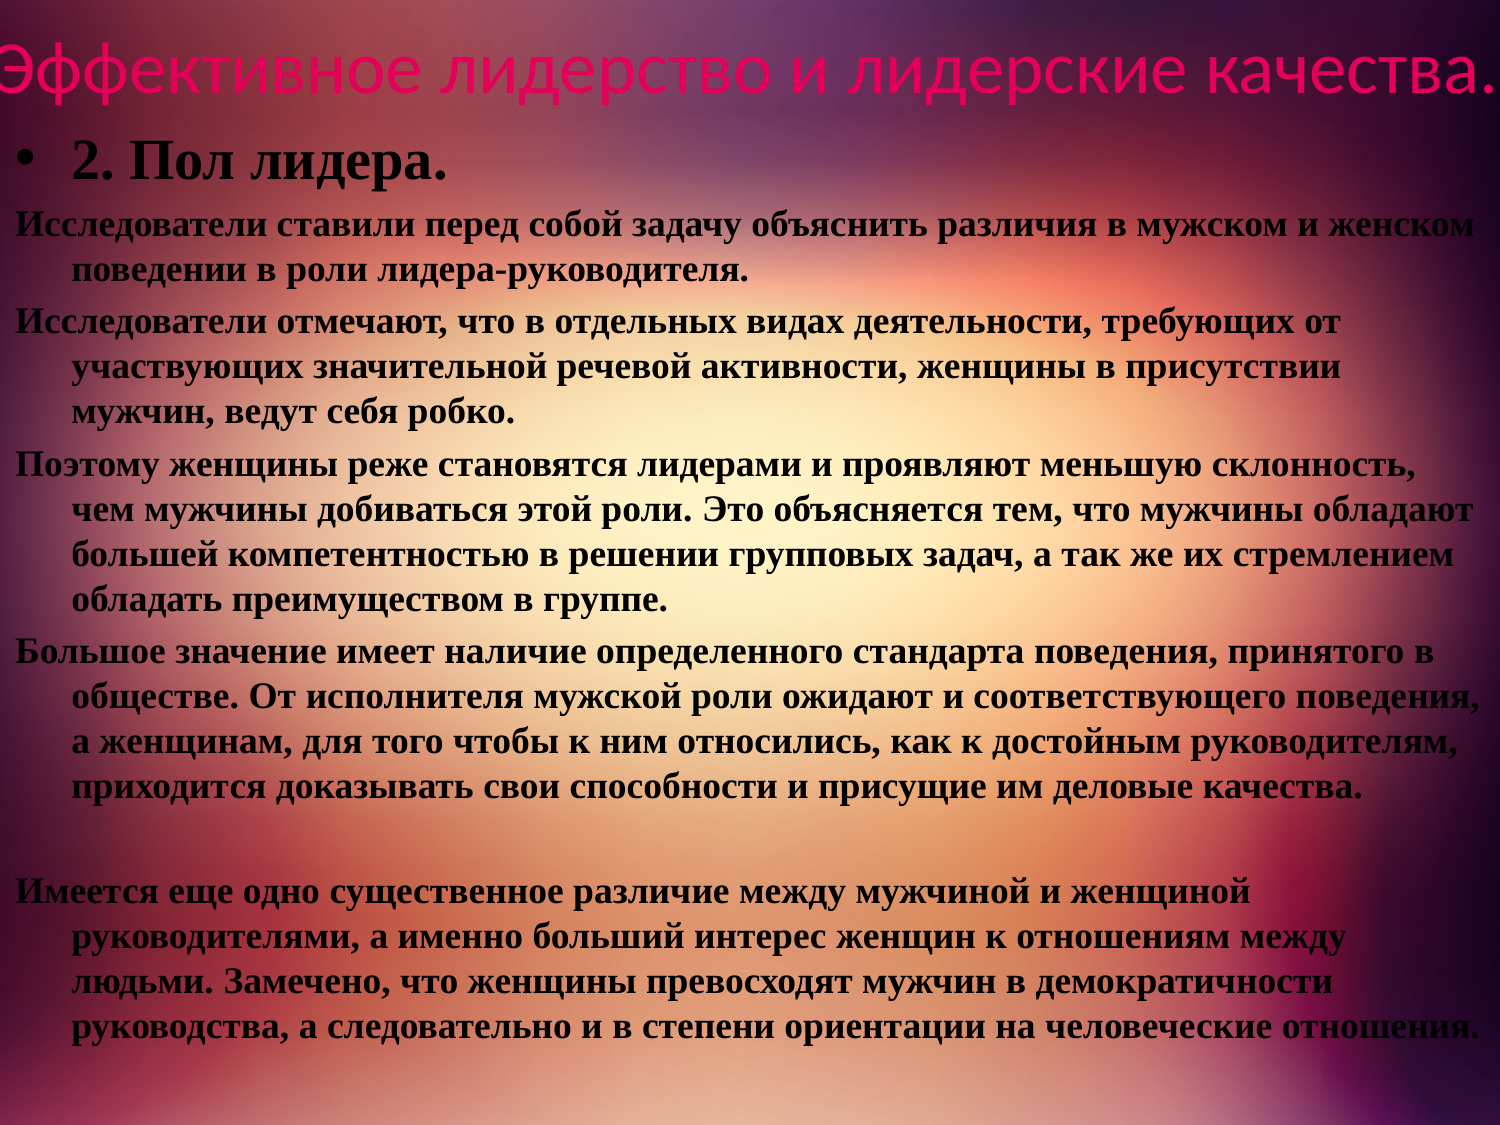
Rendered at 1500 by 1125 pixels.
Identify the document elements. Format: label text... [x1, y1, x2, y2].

picture [0, 941, 1500, 1125]
list 2. Пол лидера. Исследователи ставили перед собой задачу объяснить различия в мужском и женском поведении в роли лидера-руководителя. Исследователи отмечают, что в отдельных видах деятельности, требующих от участвующих значительной речевой активности, женщины в присутствии мужчин, ведут себя робко. Поэтому женщины реже становятся лидерами и проявляют меньшую склонность, чем мужчины добиваться этой роли. Это объясняется тем, что мужчины обладают большей компетентностью в решении групповых задач, а так же их стремлением обладать преимуществом в группе. Большое значение имеет наличие определенного стандарта поведения, принятого в обществе. От исполнителя мужской роли ожидают и соответствующего поведения, а женщинам, для того чтобы к ним относились, как к достойным руководителям, приходится доказывать свои способности и присущие им деловые качества. Имеется еще одно существенное различие между мужчиной и женщиной руководителями, а именно больший интерес женщин к отношениям между людьми. Замечено, что женщины превосходят мужчин в демократичности руководства, а следовательно и в степени ориентации на человеческие отношения. [0, 113, 1500, 941]
title Эффективное лидерство и лидерские качества. [0, 0, 1500, 113]
